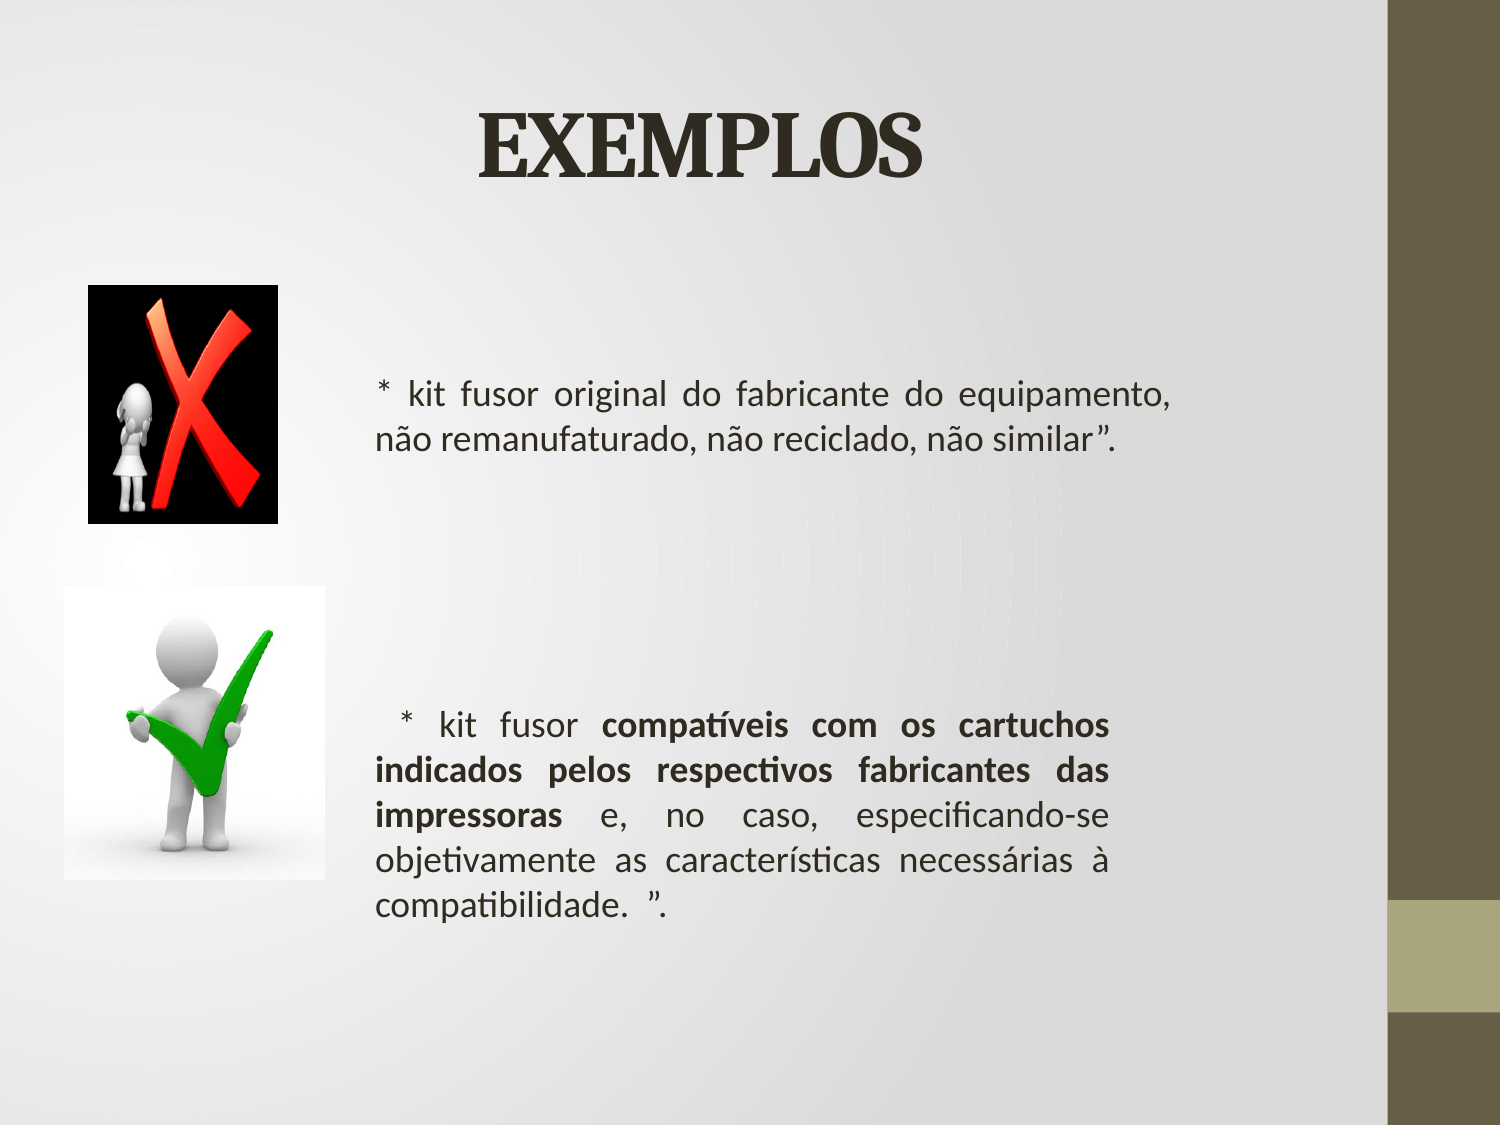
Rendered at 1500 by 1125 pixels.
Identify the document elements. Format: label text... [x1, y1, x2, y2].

title EXEMPLOS [75, 45, 1325, 233]
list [87, 284, 278, 525]
picture [64, 585, 326, 881]
text_box * kit fusor compatíveis com os cartuchos indicados pelos respectivos fabricantes das impressoras e, no caso, especificando-se objetivamente as características necessárias à compatibilidade. ”. [360, 467, 1125, 933]
text_box * kit fusor original do fabricante do equipamento, não remanufaturado, não reciclado, não similar”. [360, 361, 1187, 467]
